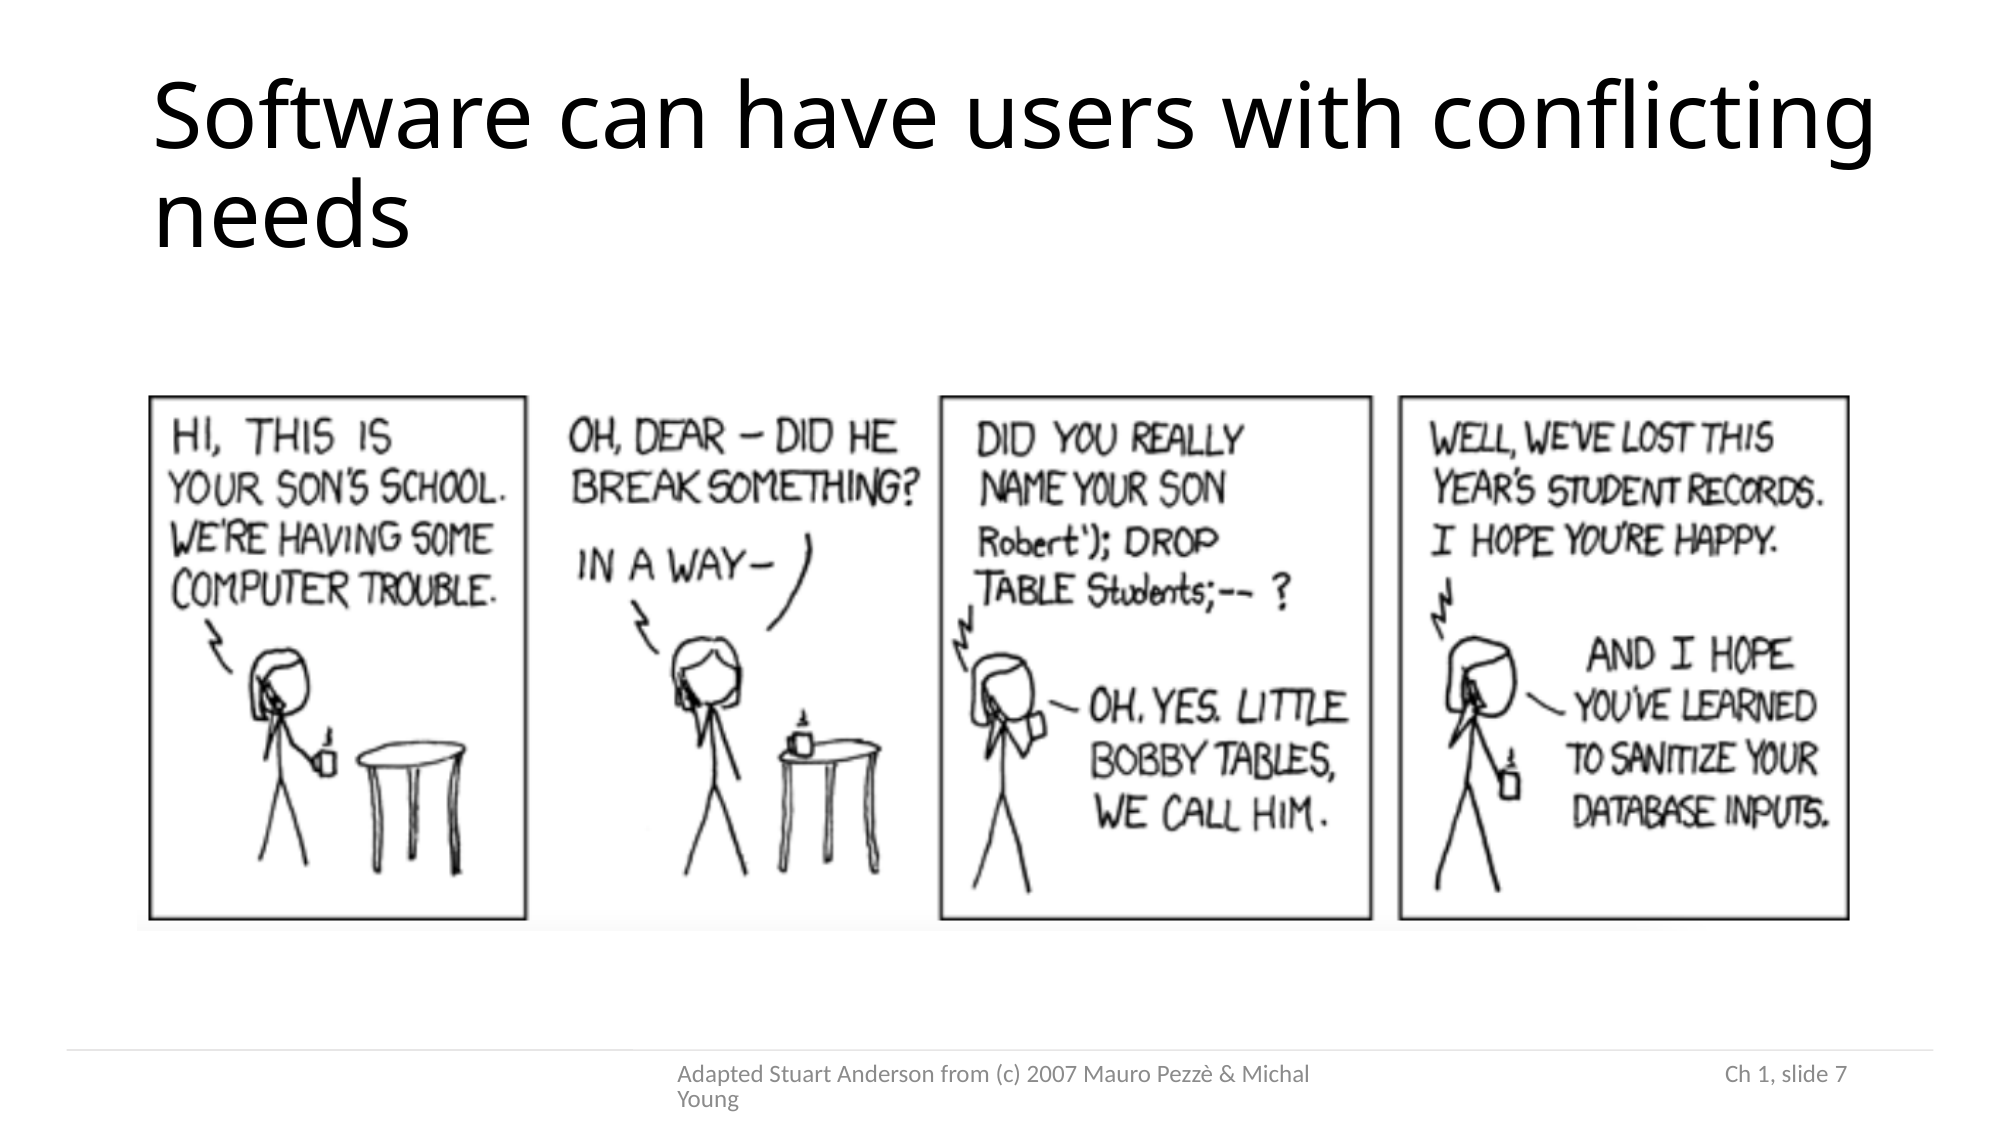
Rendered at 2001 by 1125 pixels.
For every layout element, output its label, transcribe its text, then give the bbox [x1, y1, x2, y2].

title Software can have users with conflicting needs [137, 59, 1925, 278]
footer Adapted Stuart Anderson from (c) 2007 Mauro Pezzè & Michal Young [662, 1042, 1338, 1103]
slide_number Ch 1, slide 7 [1412, 1042, 1863, 1103]
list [137, 381, 1863, 931]
